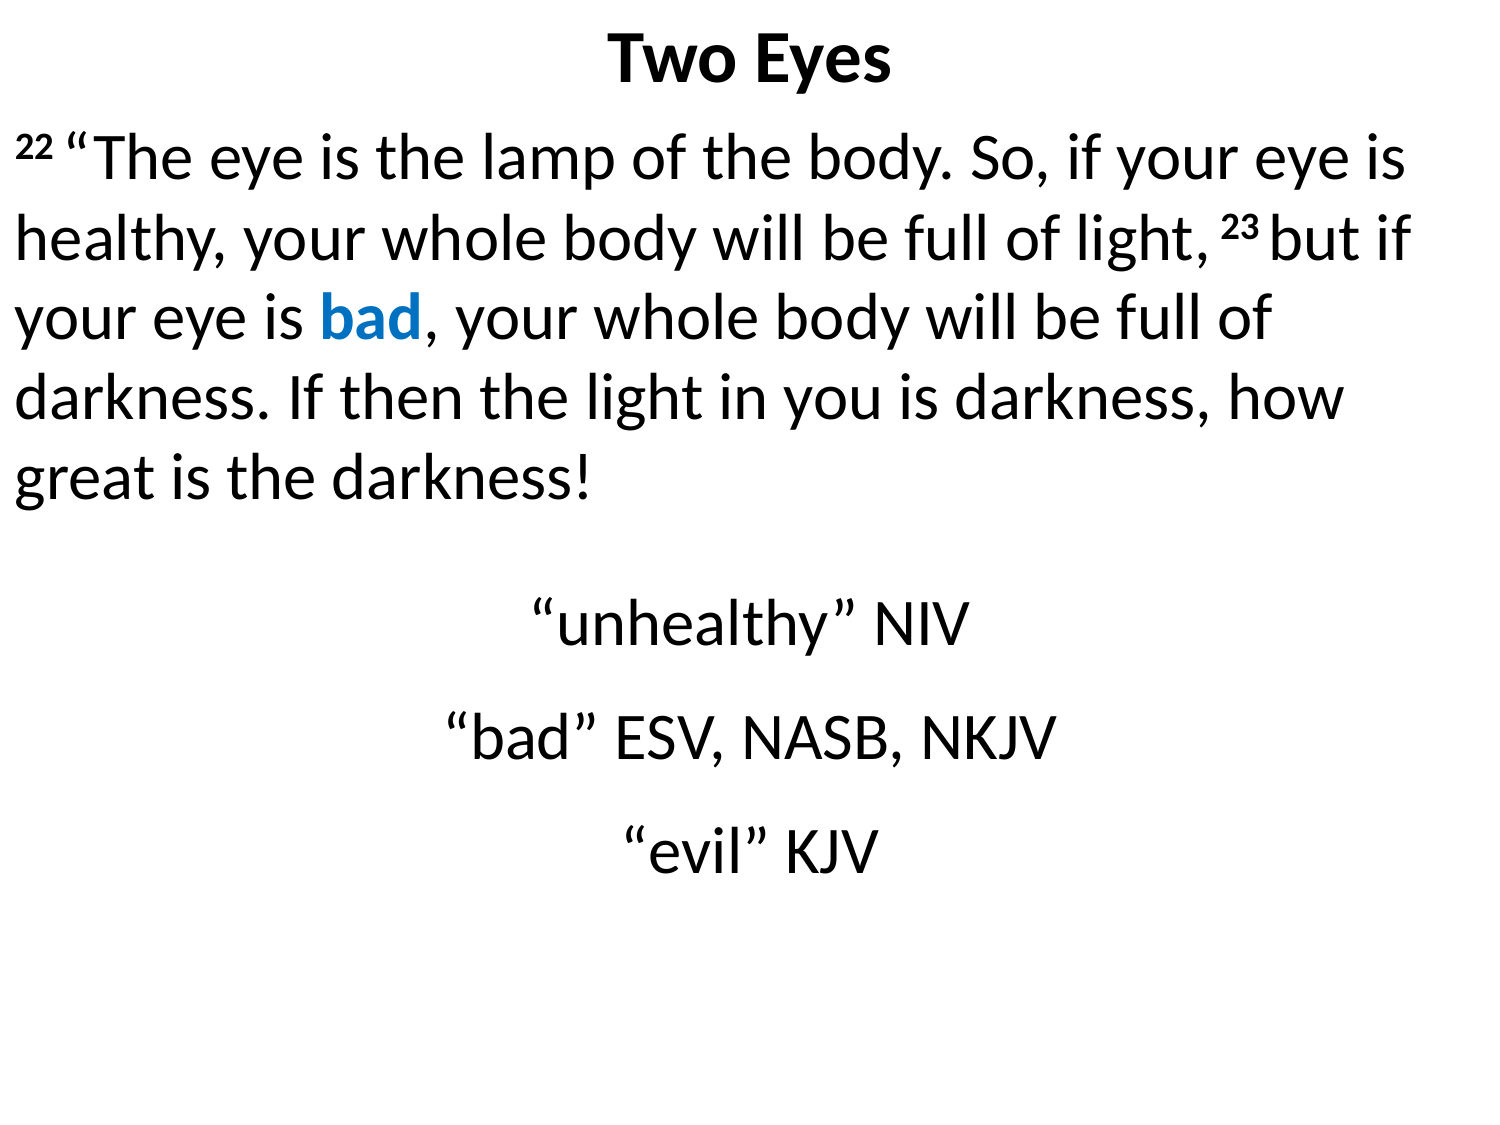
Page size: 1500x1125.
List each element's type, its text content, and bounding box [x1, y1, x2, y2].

text_box “bad” ESV, NASB, NKJV [0, 685, 1500, 781]
text_box Two Eyes [0, 0, 1500, 105]
text_box “evil” KJV [0, 799, 1500, 895]
text_box “unhealthy” NIV [0, 571, 1500, 667]
text_box 22 “The eye is the lamp of the body. So, if your eye is healthy, your whole body will be full of light, 23 but if your eye is bad, your whole body will be full of darkness. If then the light in you is darkness, how great is the darkness! [0, 105, 1500, 521]
